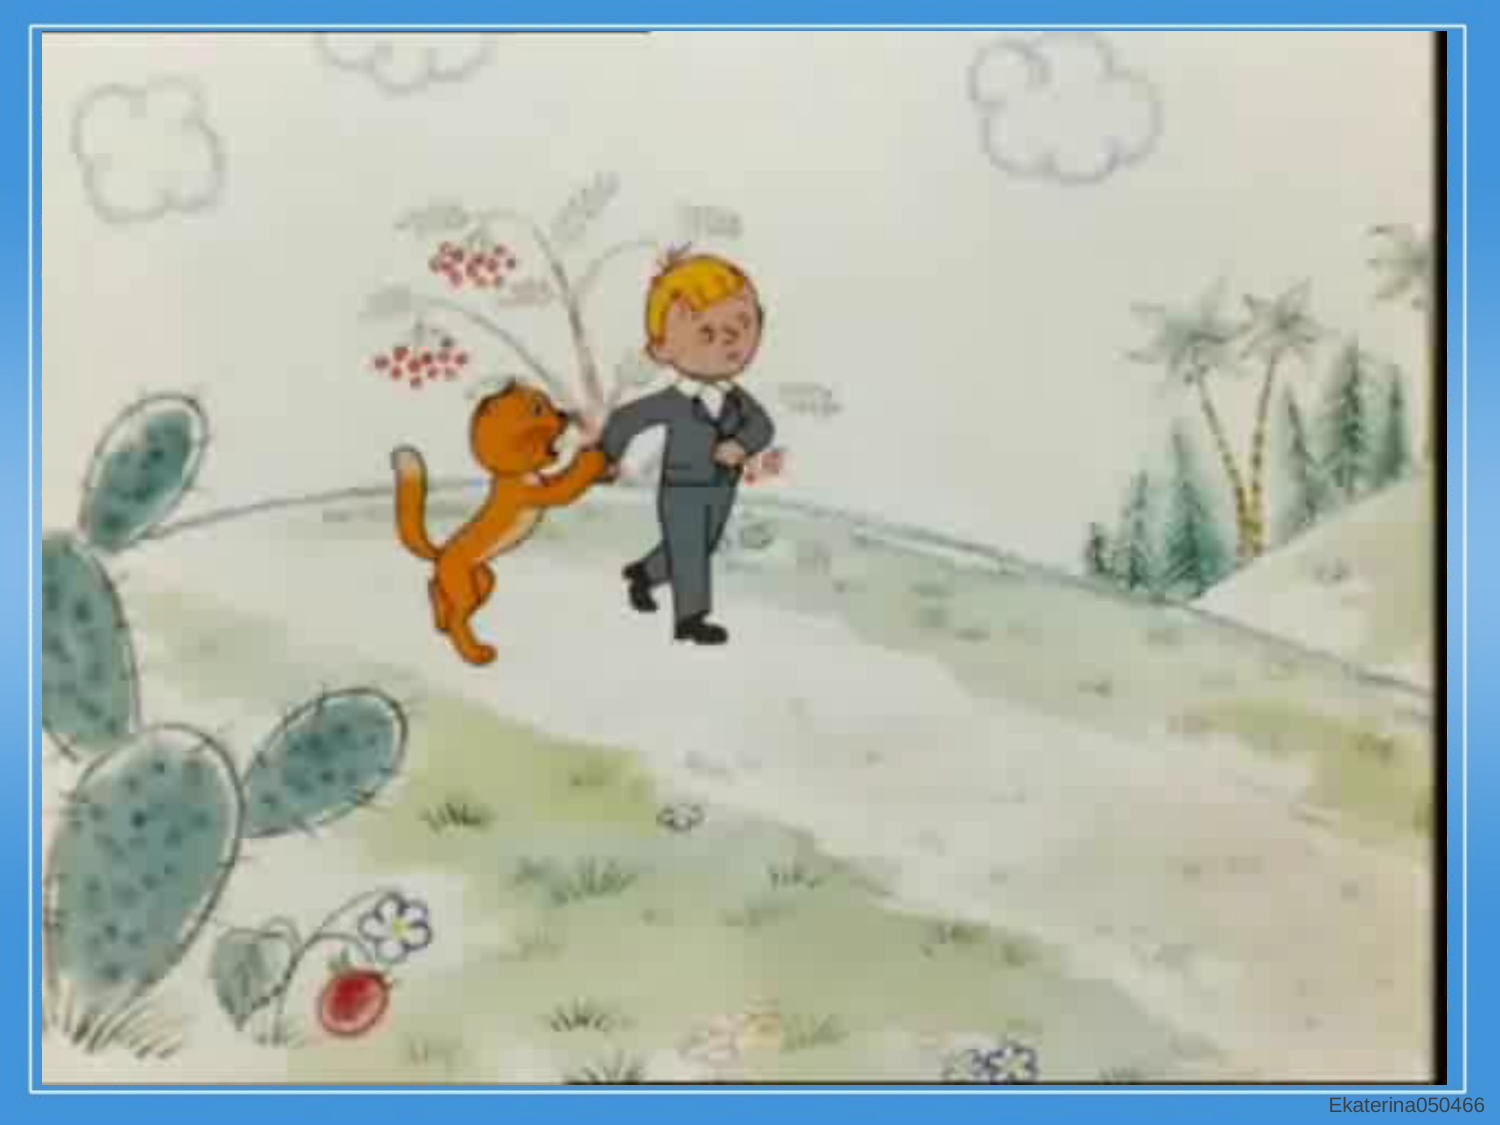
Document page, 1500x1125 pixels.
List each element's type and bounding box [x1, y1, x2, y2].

picture [0, 0, 1500, 1125]
text_box [41, 30, 1448, 1086]
